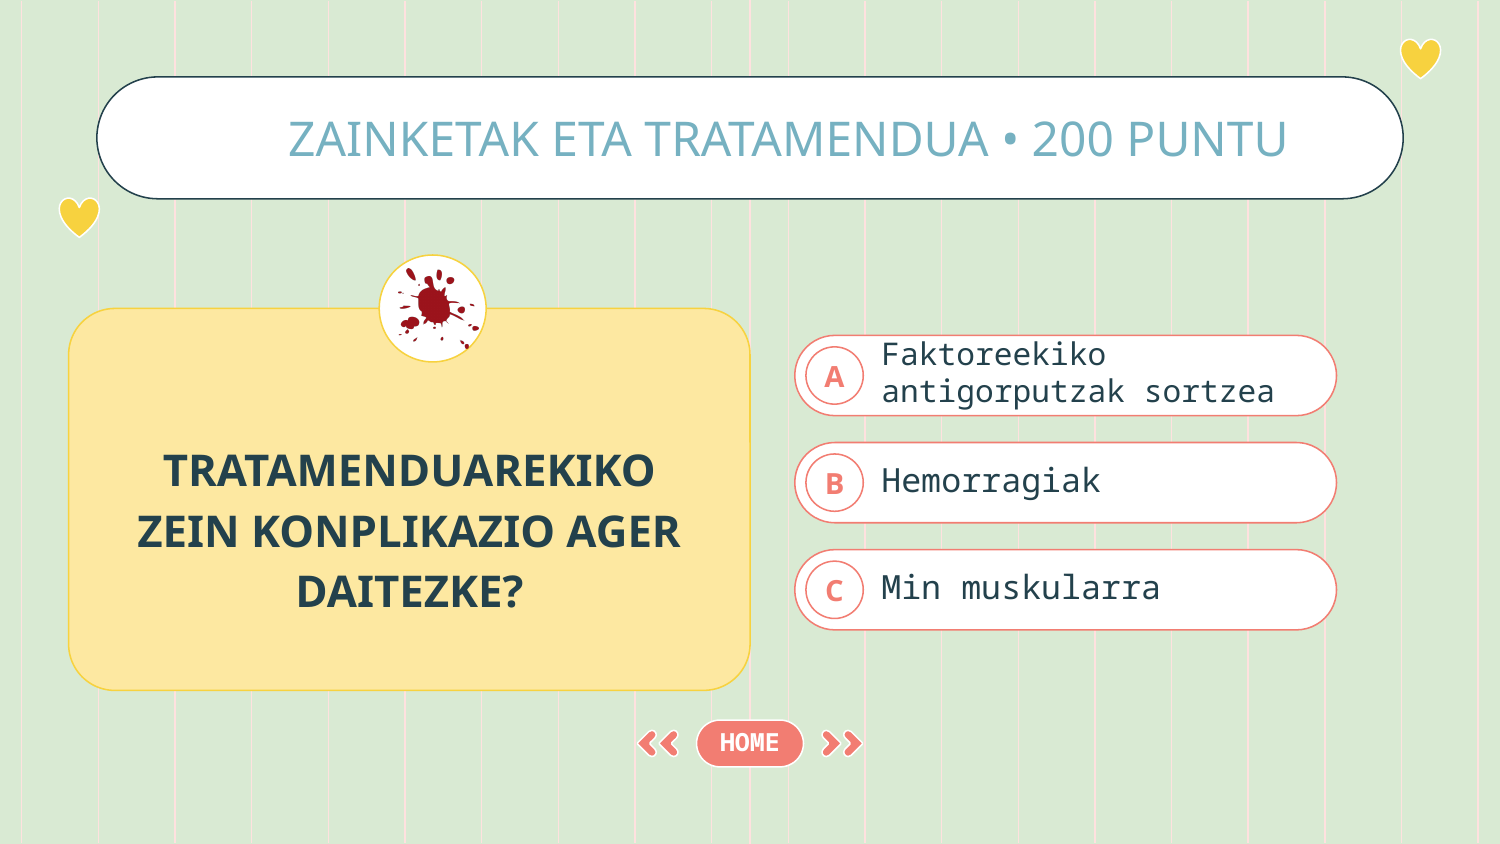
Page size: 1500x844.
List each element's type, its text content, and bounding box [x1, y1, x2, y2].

text_box TRATAMENDUAREKIKO ZEIN KONPLIKAZIO AGER DAITEZKE? [68, 308, 751, 691]
text_box Min muskularra [794, 549, 1337, 630]
text_box [483, 290, 487, 327]
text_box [636, 730, 680, 757]
text_box [379, 271, 394, 345]
text_box Faktoreekiko antigorputzak sortzea [794, 335, 1337, 416]
text_box C [805, 561, 864, 619]
text_box [410, 357, 456, 362]
picture [398, 268, 479, 349]
title ZAINKETAK ETA TRATAMENDUA • 200 PUNTU [196, 84, 1382, 191]
text_box Hemorragiak [794, 442, 1337, 523]
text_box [820, 730, 863, 757]
text_box A [805, 346, 864, 405]
text_box B [805, 453, 864, 512]
text_box [400, 255, 466, 266]
text_box HOME [696, 720, 804, 767]
